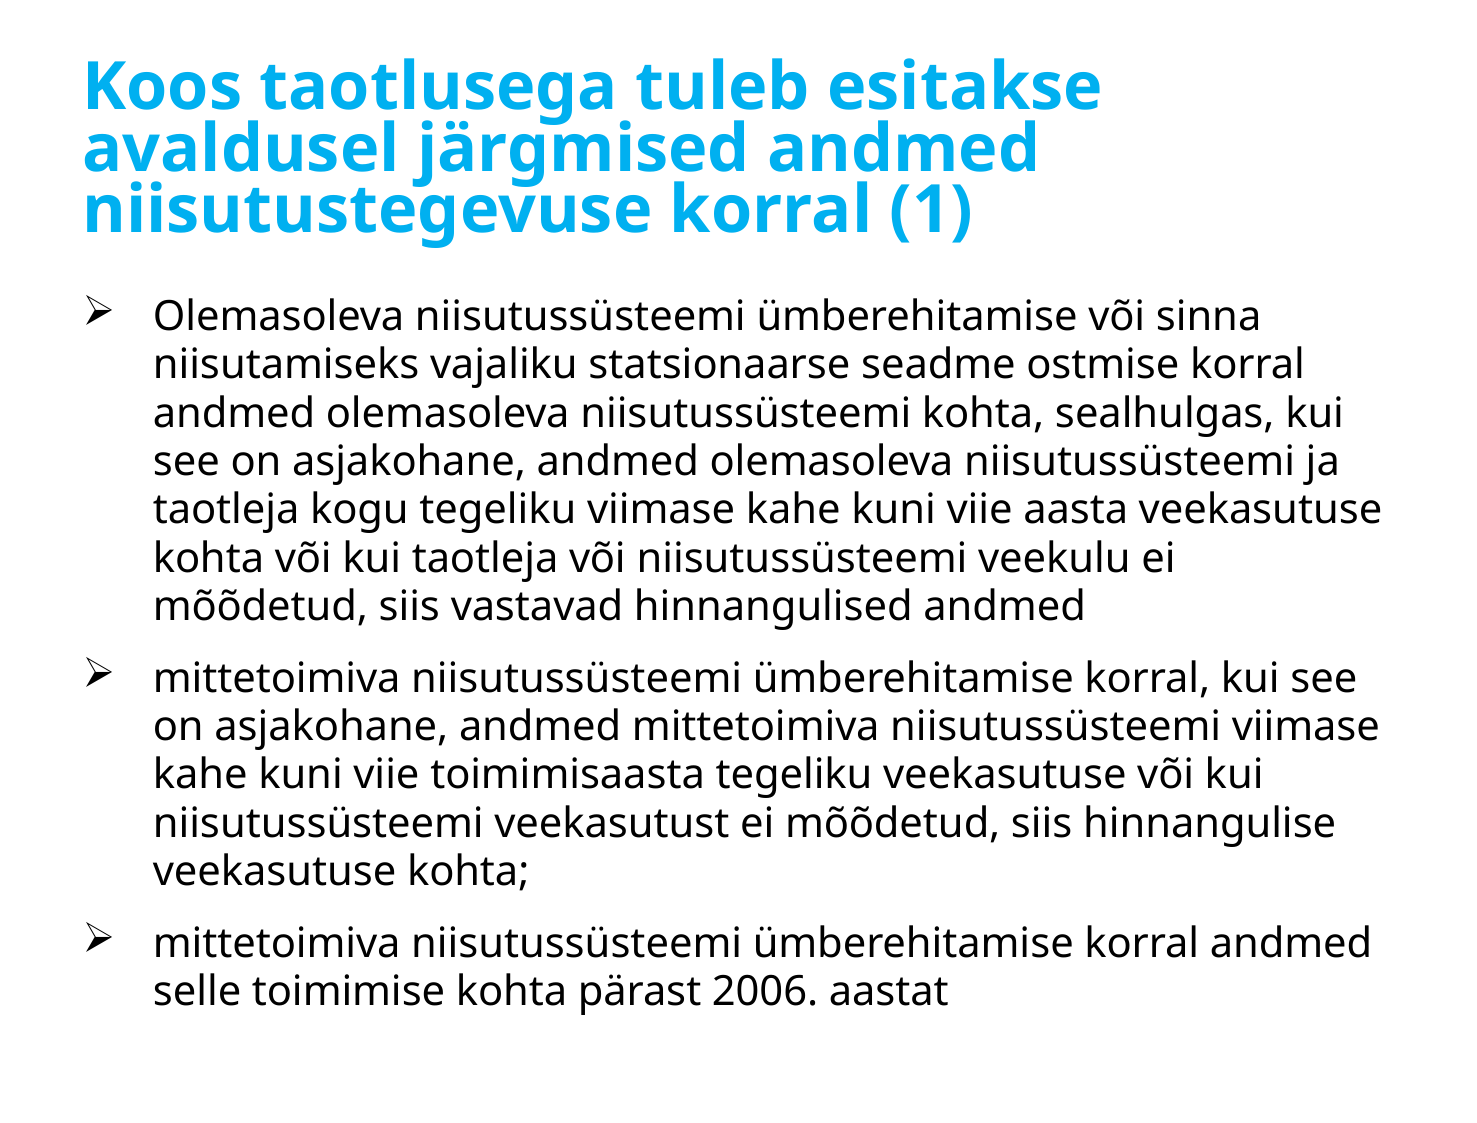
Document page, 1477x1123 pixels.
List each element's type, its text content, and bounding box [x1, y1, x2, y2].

title Koos taotlusega tuleb esitakse avaldusel järgmised andmed niisutustegevuse korral (1) [82, 49, 1388, 257]
list Olemasoleva niisutussüsteemi ümberehitamise või sinna niisutamiseks vajaliku statsionaarse seadme ostmise korral andmed olemasoleva niisutussüsteemi kohta, sealhulgas, kui see on asjakohane, andmed olemasoleva niisutussüsteemi ja taotleja kogu tegeliku viimase kahe kuni viie aasta veekasutuse kohta või kui taotleja või niisutussüsteemi veekulu ei mõõdetud, siis vastavad hinnangulised andmed mittetoimiva niisutussüsteemi ümberehitamise korral, kui see on asjakohane, andmed mittetoimiva niisutussüsteemi viimase kahe kuni viie toimimisaasta tegeliku veekasutuse või kui niisutussüsteemi veekasutust ei mõõdetud, siis hinnangulise veekasutuse kohta; mittetoimiva niisutussüsteemi ümberehitamise korral andmed selle toimimise kohta pärast 2006. aastat [82, 290, 1388, 1031]
